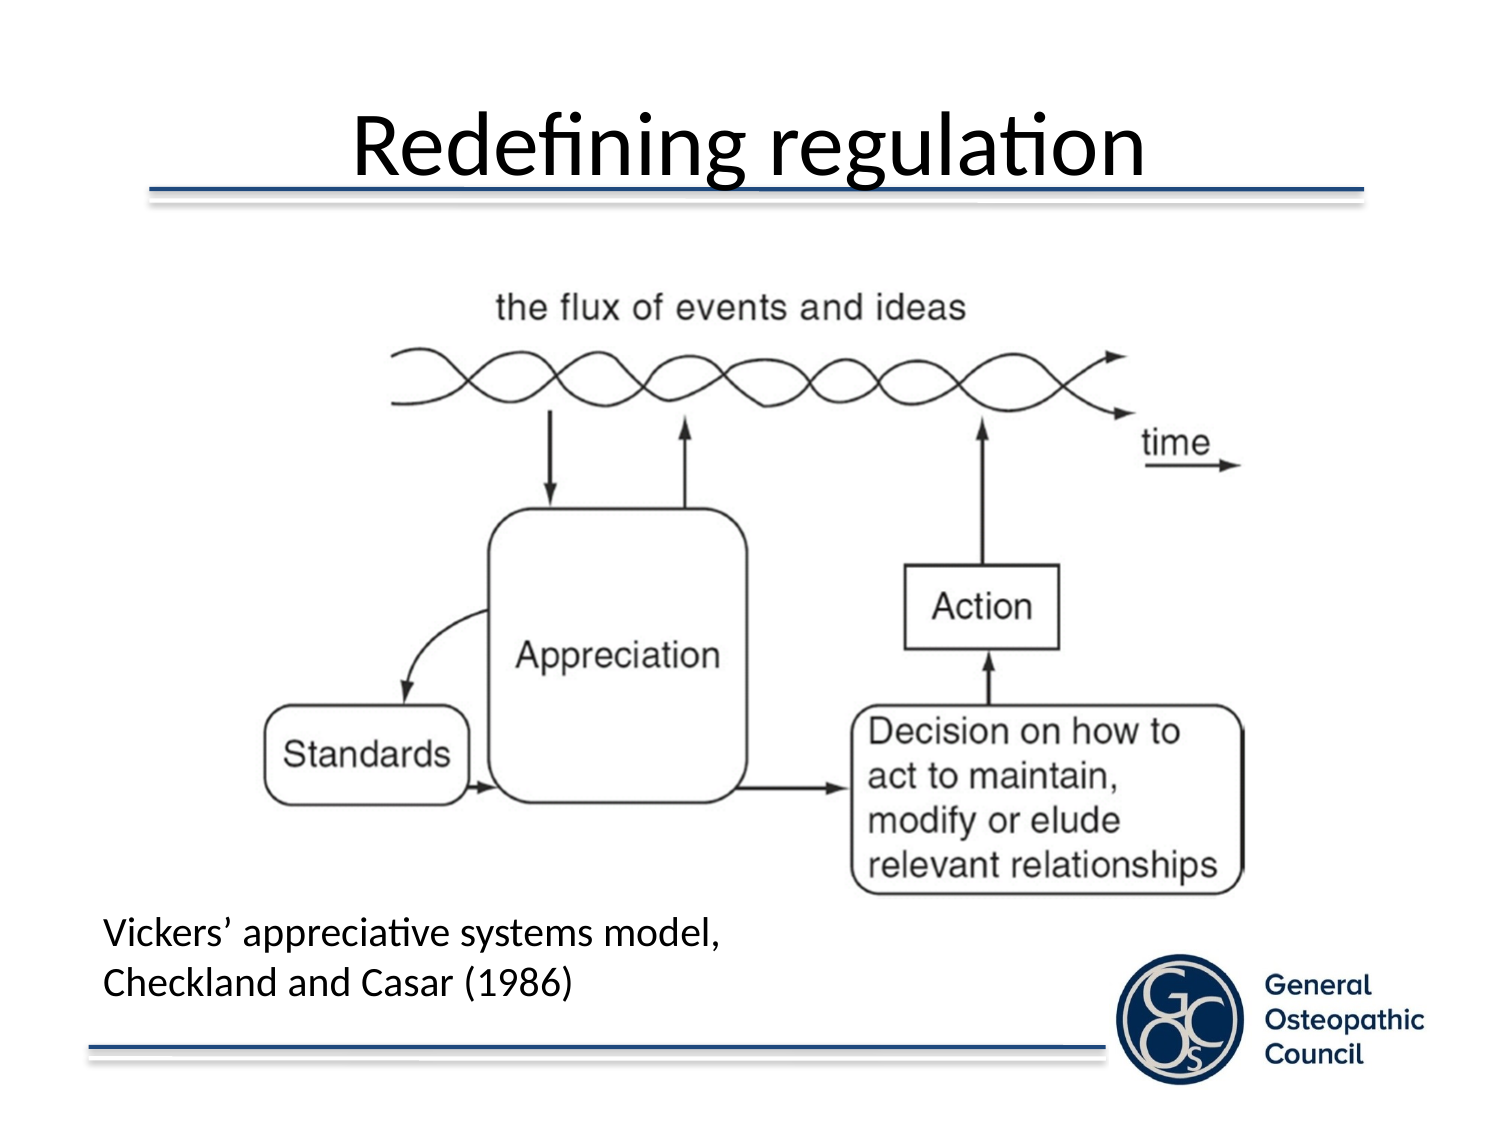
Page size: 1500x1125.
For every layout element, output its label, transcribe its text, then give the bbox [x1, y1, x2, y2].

title Redefining regulation [75, 45, 1425, 233]
picture [226, 278, 1274, 921]
text_box Vickers’ appreciative systems model, Checkland and Casar (1986) [88, 897, 839, 1013]
picture [1109, 949, 1430, 1090]
